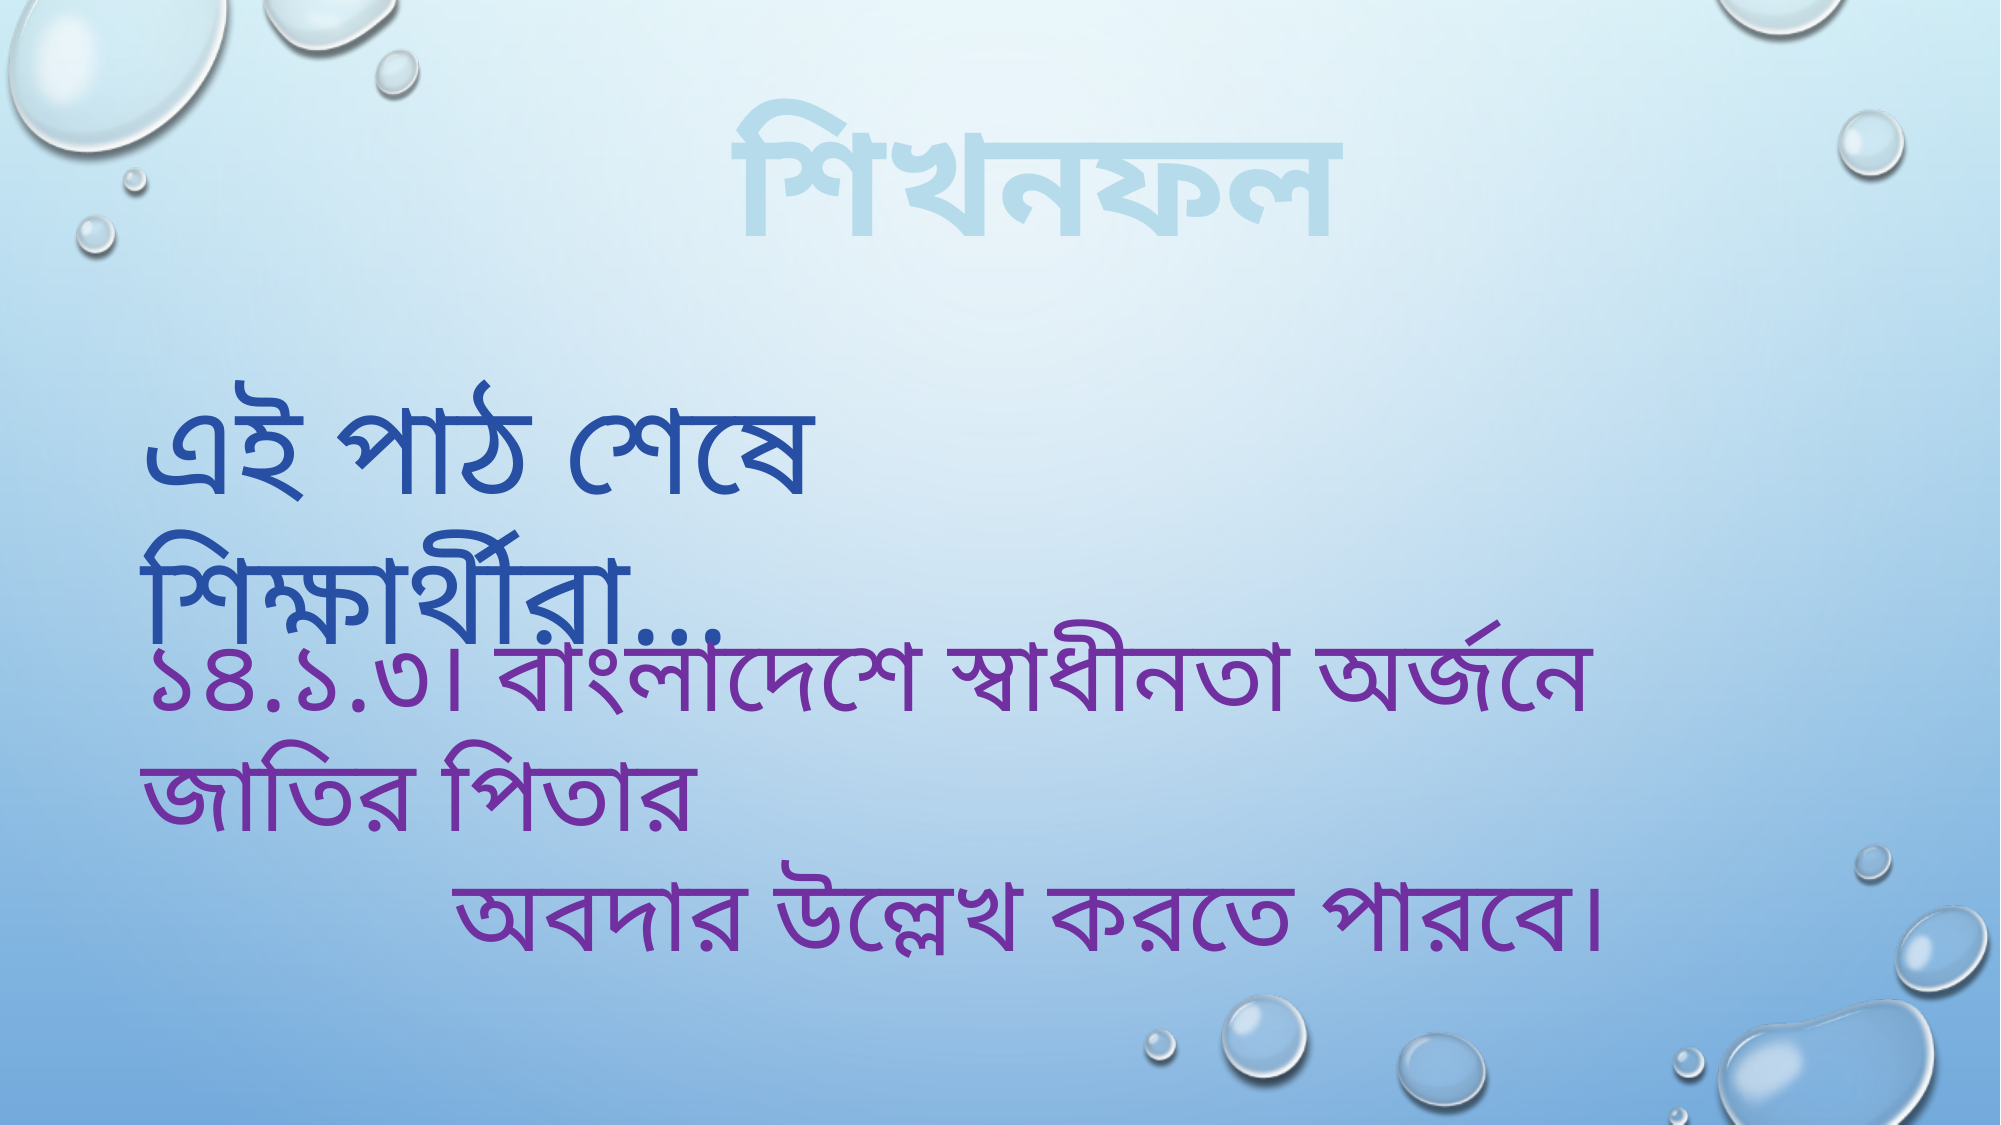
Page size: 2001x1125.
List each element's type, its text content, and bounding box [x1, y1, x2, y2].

text_box শিখনফল [718, 79, 1378, 274]
text_box এই পাঠ শেষে শিক্ষার্থীরা… [126, 362, 1450, 604]
picture [0, 0, 2000, 1125]
text_box ১৪.১.৩। বাংলাদেশে স্বাধীনতা অর্জনে জাতির পিতার অবদার উল্লেখ করতে পারবে। [126, 604, 1839, 979]
